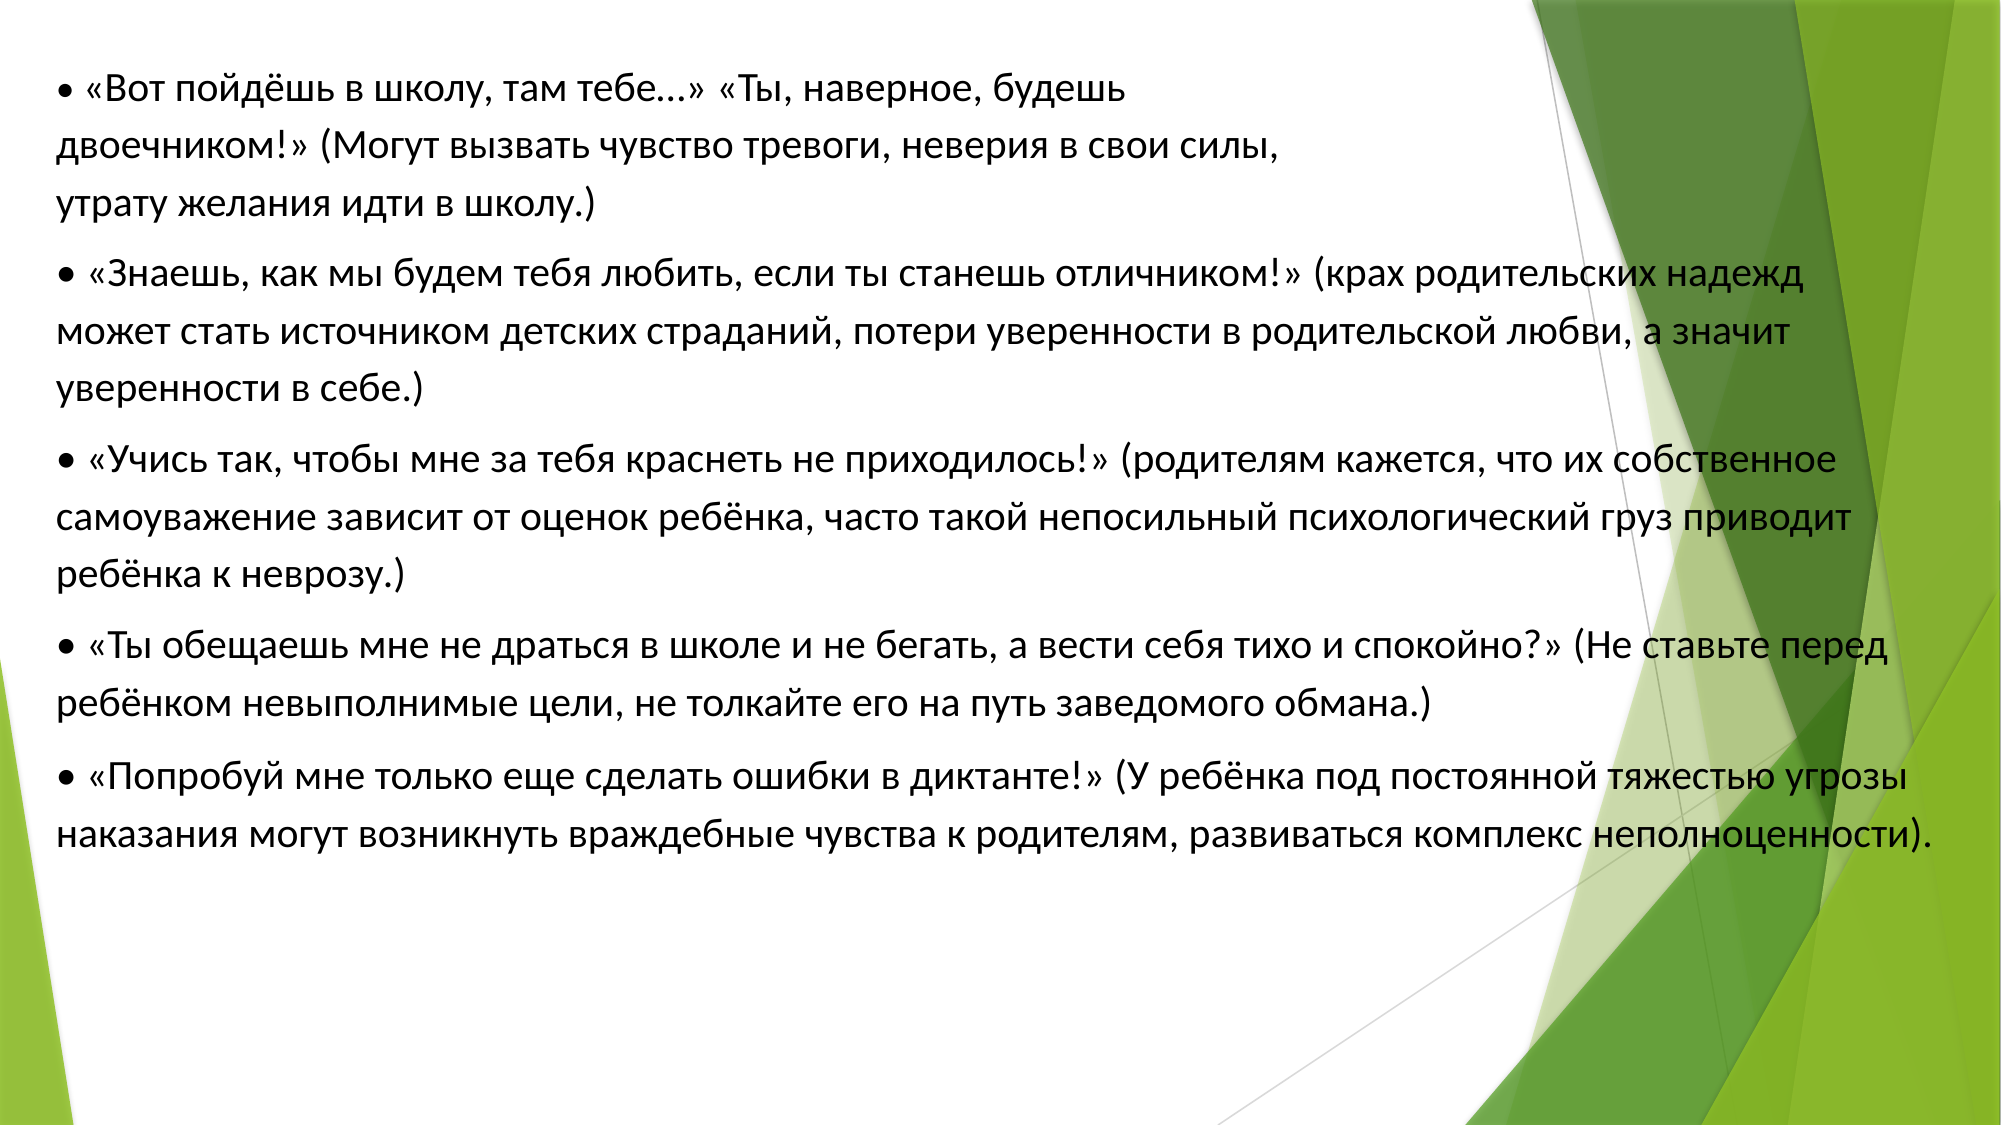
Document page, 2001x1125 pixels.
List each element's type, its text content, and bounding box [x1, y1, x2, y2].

text_box • «Знаешь, как мы будем тебя любить, если ты станешь отличником!» (крах родительских надежд может стать источником детских страданий, потери уверенности в родительской любви, а значит уверенности в себе.) [40, 230, 1853, 416]
text_box • «Вот пойдёшь в школу, там тебе…» «Ты, наверное, будешь двоечником!» (Могут вызвать чувство тревоги, неверия в свои силы, утрату желания идти в школу.) [41, 44, 1348, 230]
text_box • «Учись так, чтобы мне за тебя краснеть не приходилось!» (родителям кажется, что их собственное самоуважение зависит от оценок ребёнка, часто такой непосильный психологический груз приводит ребёнка к неврозу.) [40, 416, 2000, 602]
text_box • «Ты обещаешь мне не драться в школе и не бегать, а вести себя тихо и спокойно?» (Не ставьте перед ребёнком невыполнимые цели, не толкайте его на путь заведомого обмана.) [40, 602, 2000, 732]
text_box • «Попробуй мне только еще сделать ошибки в диктанте!» (У ребёнка под постоянной тяжестью угрозы наказания могут возникнуть враждебные чувства к родителям, развиваться комплекс неполноценности). [40, 733, 2000, 864]
